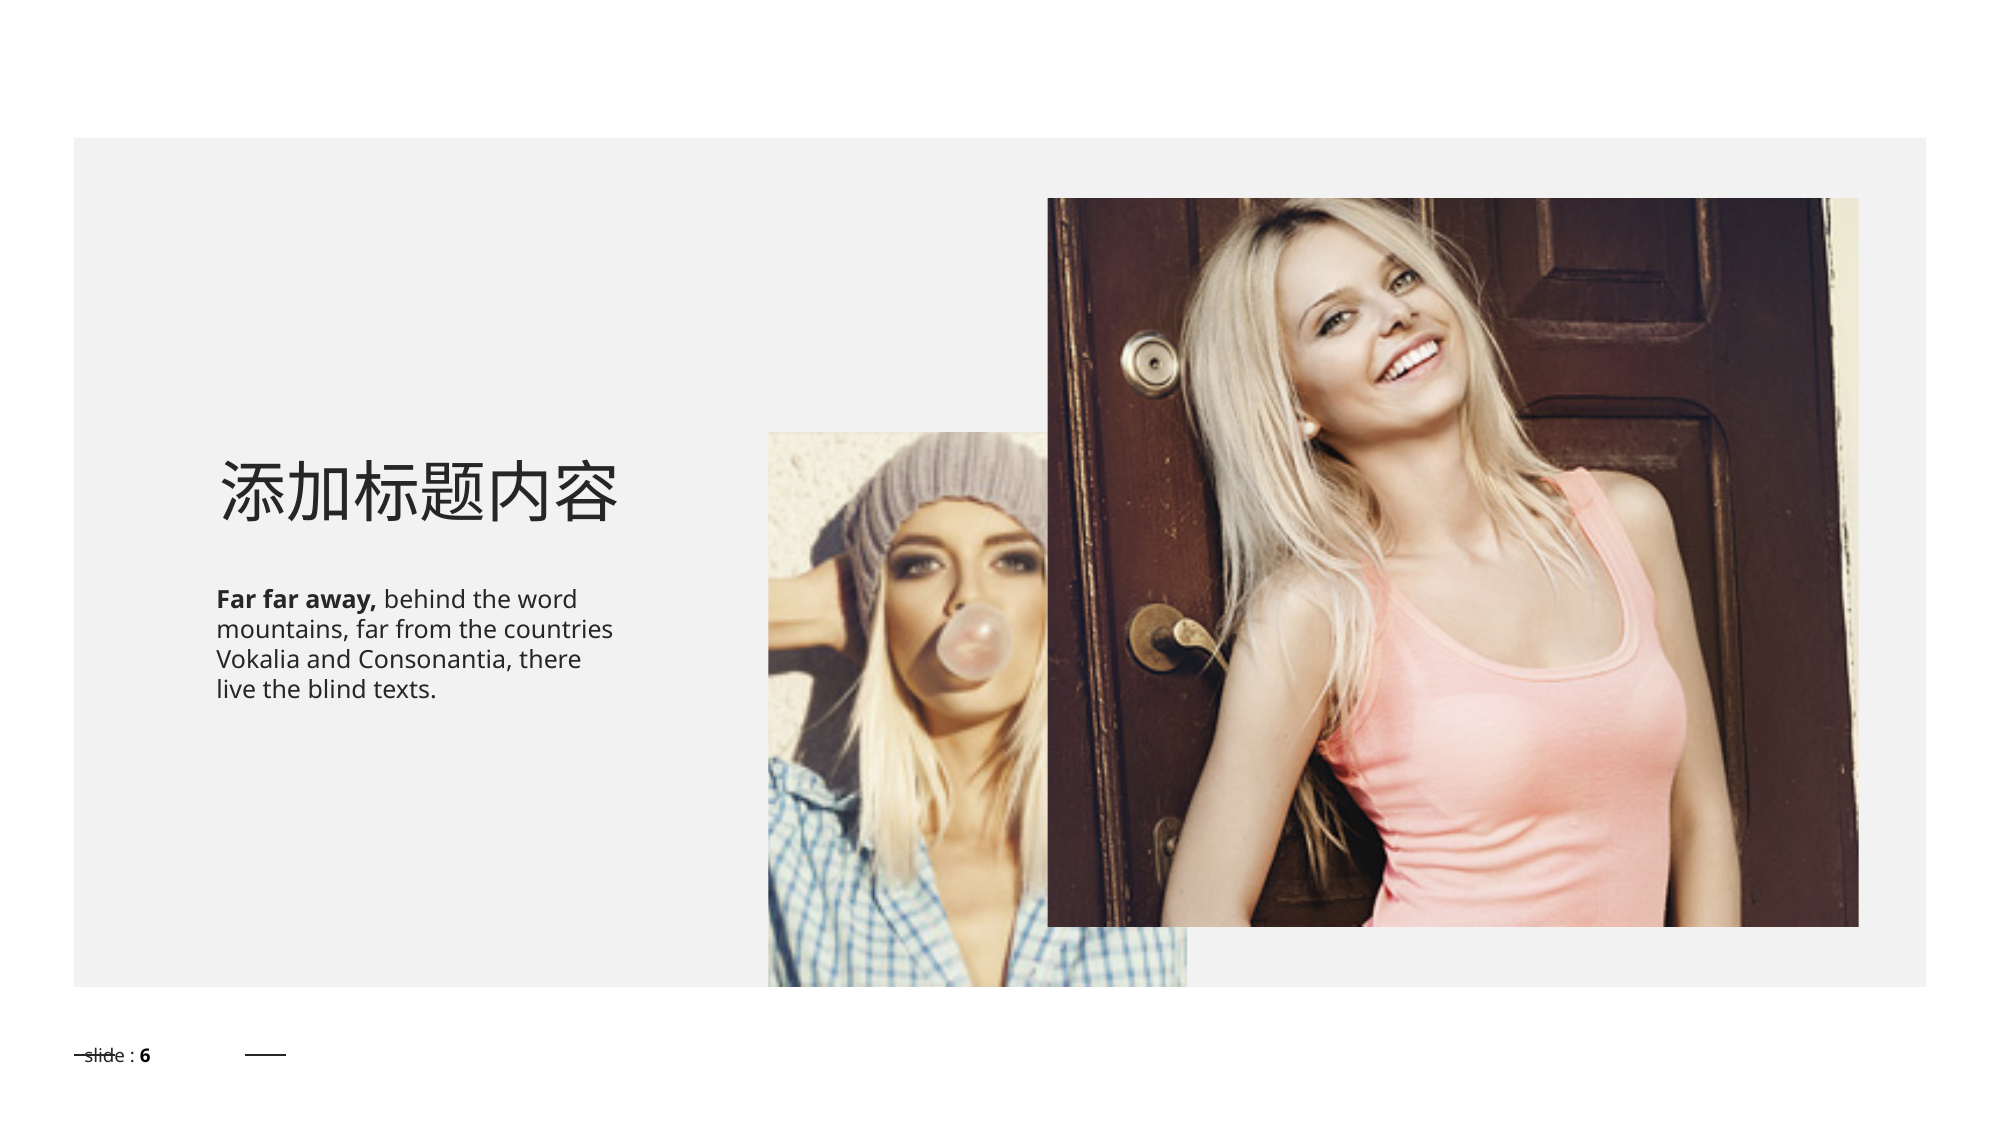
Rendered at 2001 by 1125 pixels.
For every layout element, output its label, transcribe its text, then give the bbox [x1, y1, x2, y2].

text_box [73, 137, 1927, 988]
text_box 添加标题内容 [204, 442, 636, 538]
picture [768, 198, 1859, 987]
text_box slide : [69, 1036, 251, 1077]
text_box Far far away, behind the word mountains, far from the countries Vokalia and Consonantia, there live the blind texts. [201, 576, 641, 711]
